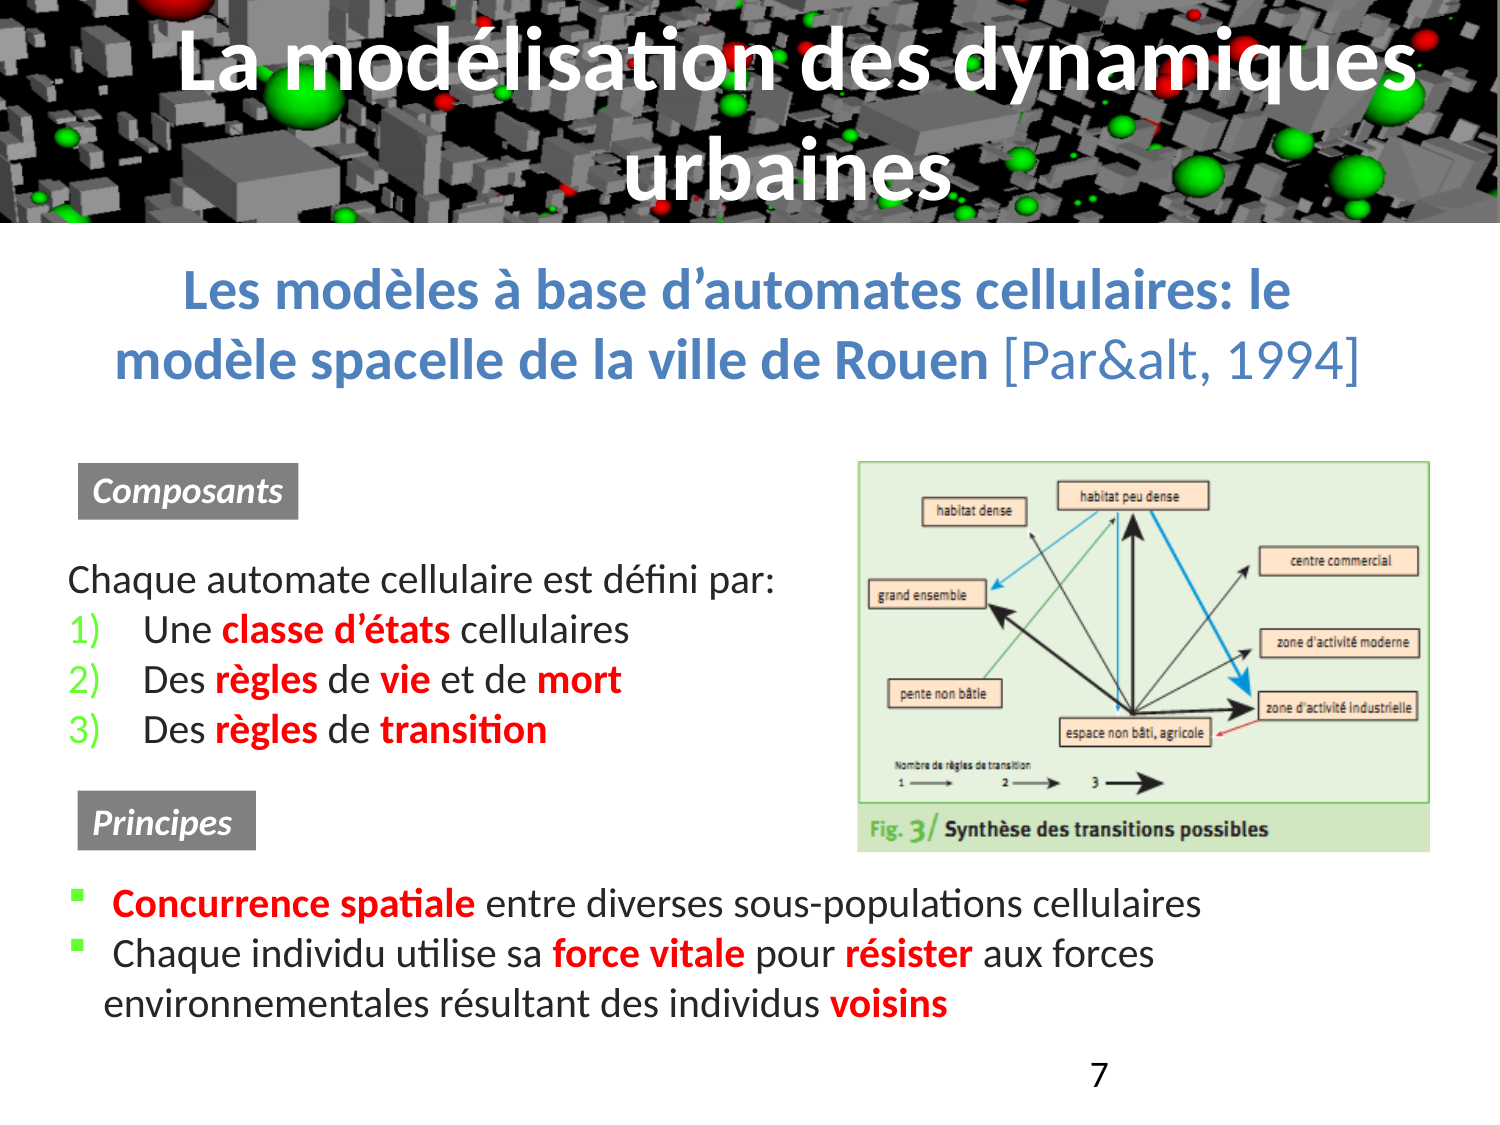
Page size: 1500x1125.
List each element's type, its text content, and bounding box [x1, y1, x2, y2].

picture [855, 461, 1430, 854]
text_box Concurrence spatiale entre diverses sous-populations cellulaires Chaque individu utilise sa force vitale pour résister aux forces environnementales résultant des individus voisins [53, 868, 1366, 1034]
text_box Chaque automate cellulaire est défini par: Une classe d’états cellulaires Des règles de vie et de mort Des règles de transition [53, 544, 850, 809]
text_box Principes [77, 809, 256, 851]
text_box Composants [78, 463, 299, 520]
text_box Les modèles à base d’automates cellulaires: le modèle spacelle de la ville de Rouen [Par&alt, 1994] [88, 243, 1388, 397]
picture [0, 0, 1500, 223]
text_box 7 [1074, 1042, 1425, 1103]
